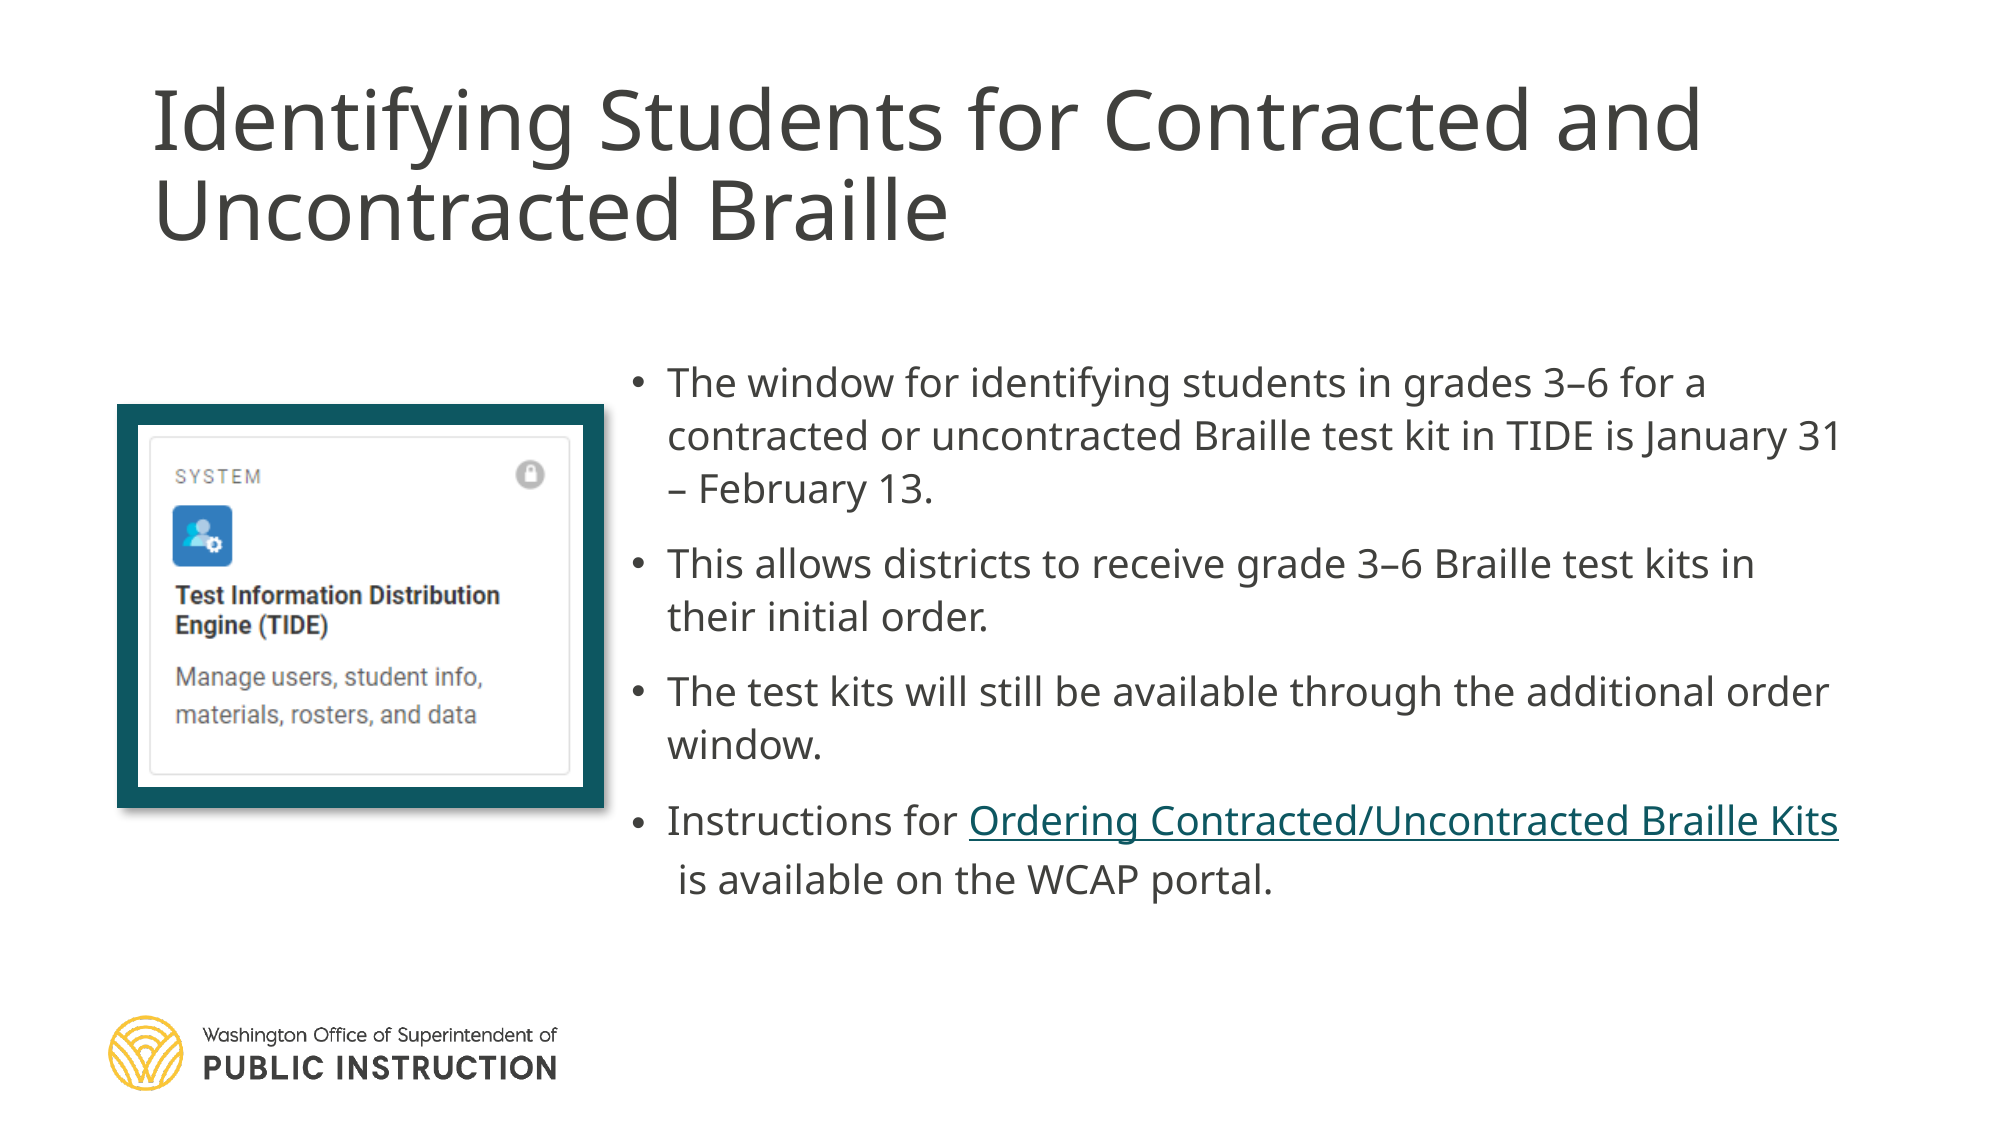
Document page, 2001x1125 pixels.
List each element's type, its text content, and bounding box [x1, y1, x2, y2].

list The window for identifying students in grades 3–6 for a contracted or uncontracted Braille test kit in TIDE is January 31 – February 13. This allows districts to receive grade 3–6 Braille test kits in their initial order. The test kits will still be available through the additional order window. Instructions for Ordering Contracted/Uncontracted Braille Kits is available on the WCAP portal. [616, 344, 1863, 927]
picture [137, 424, 583, 788]
title Identifying Students for Contracted and Uncontracted Braille [137, 59, 1863, 278]
picture [108, 1015, 558, 1091]
